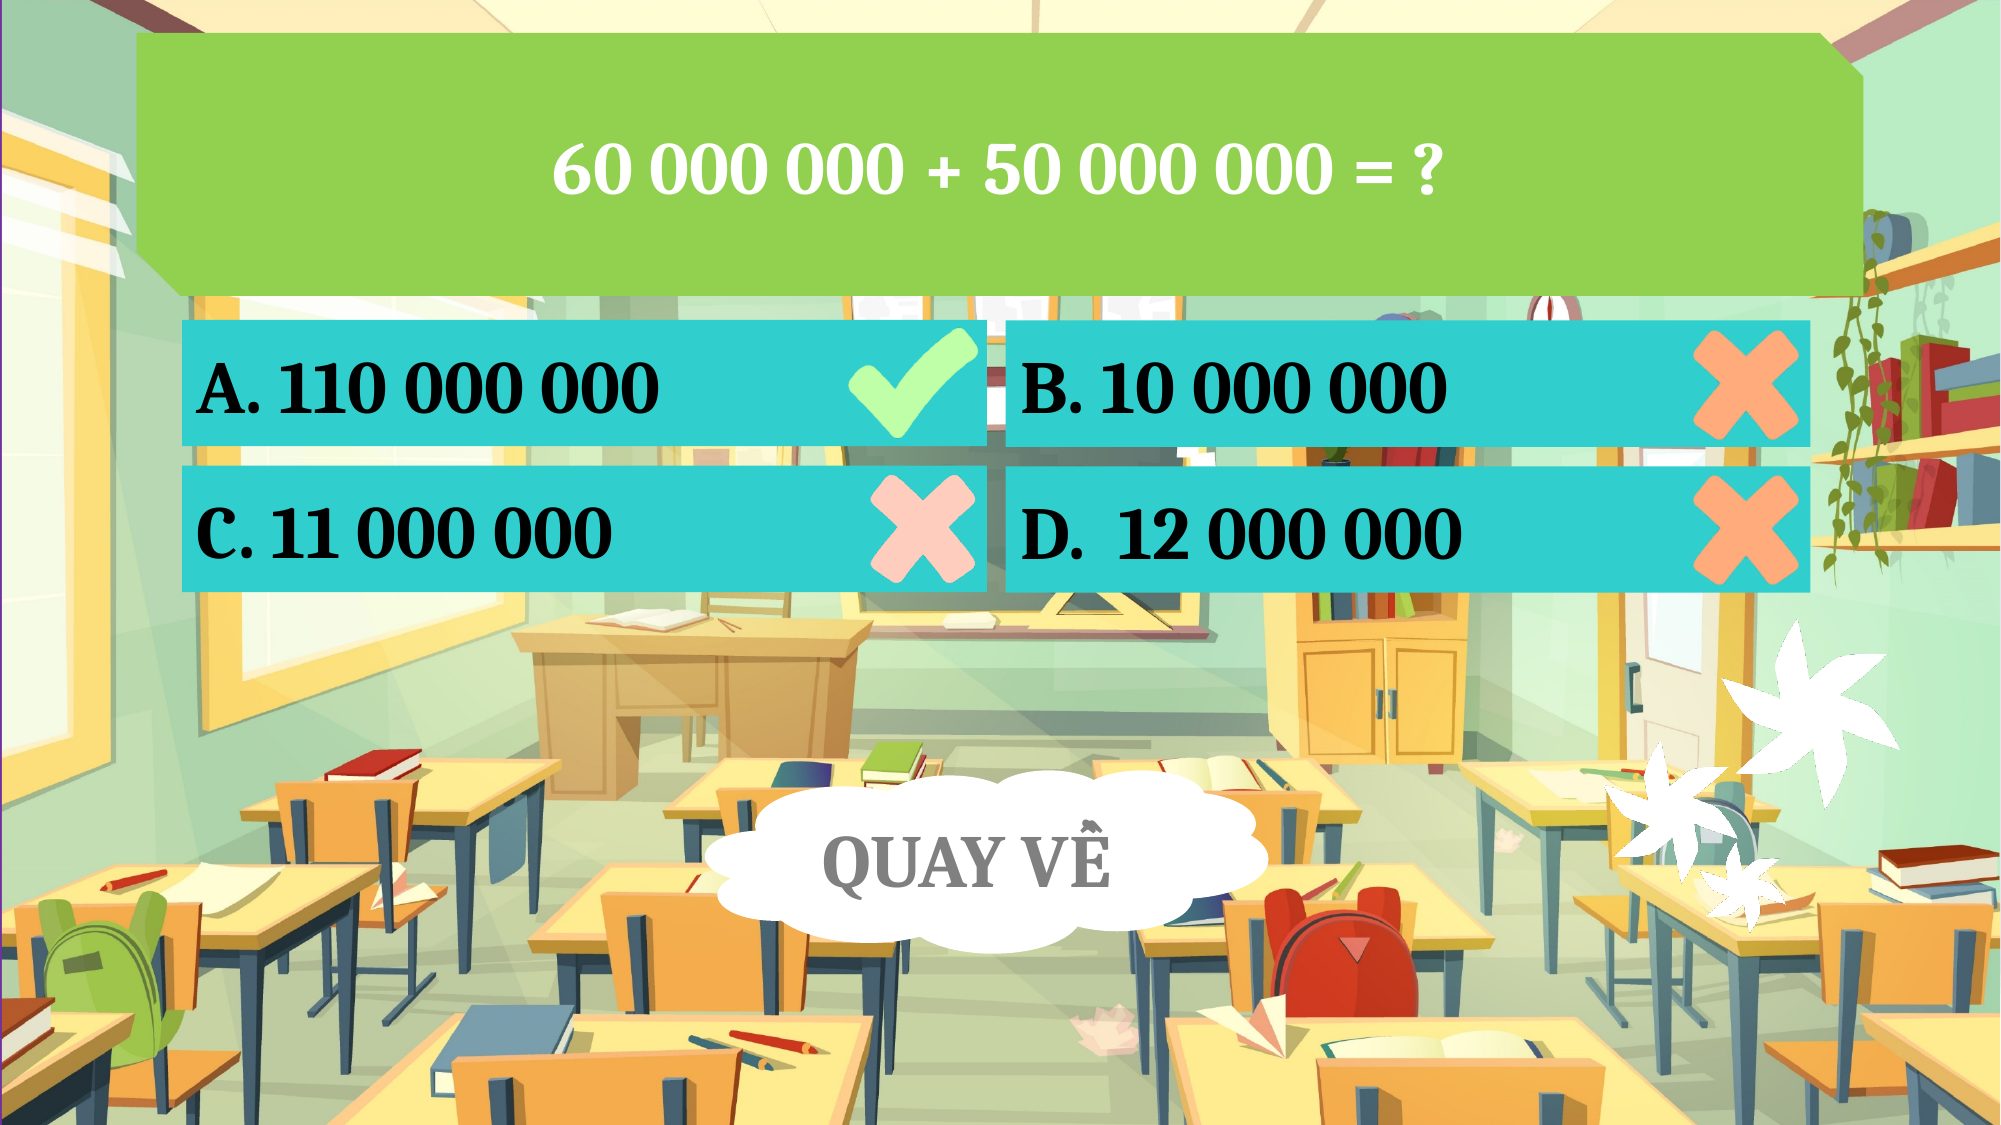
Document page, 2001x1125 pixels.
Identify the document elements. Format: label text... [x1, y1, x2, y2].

text_box 60 000 000 + 50 000 000 = ? [135, 31, 1865, 298]
text_box B. 10 000 000 [1005, 319, 1811, 448]
text_box A. 110 000 000 [181, 319, 988, 447]
text_box D. 12 000 000 [1005, 465, 1811, 594]
text_box QUAY VỀ [704, 770, 1269, 954]
picture [0, 0, 2001, 1125]
text_box C. 11 000 000 [181, 465, 988, 593]
